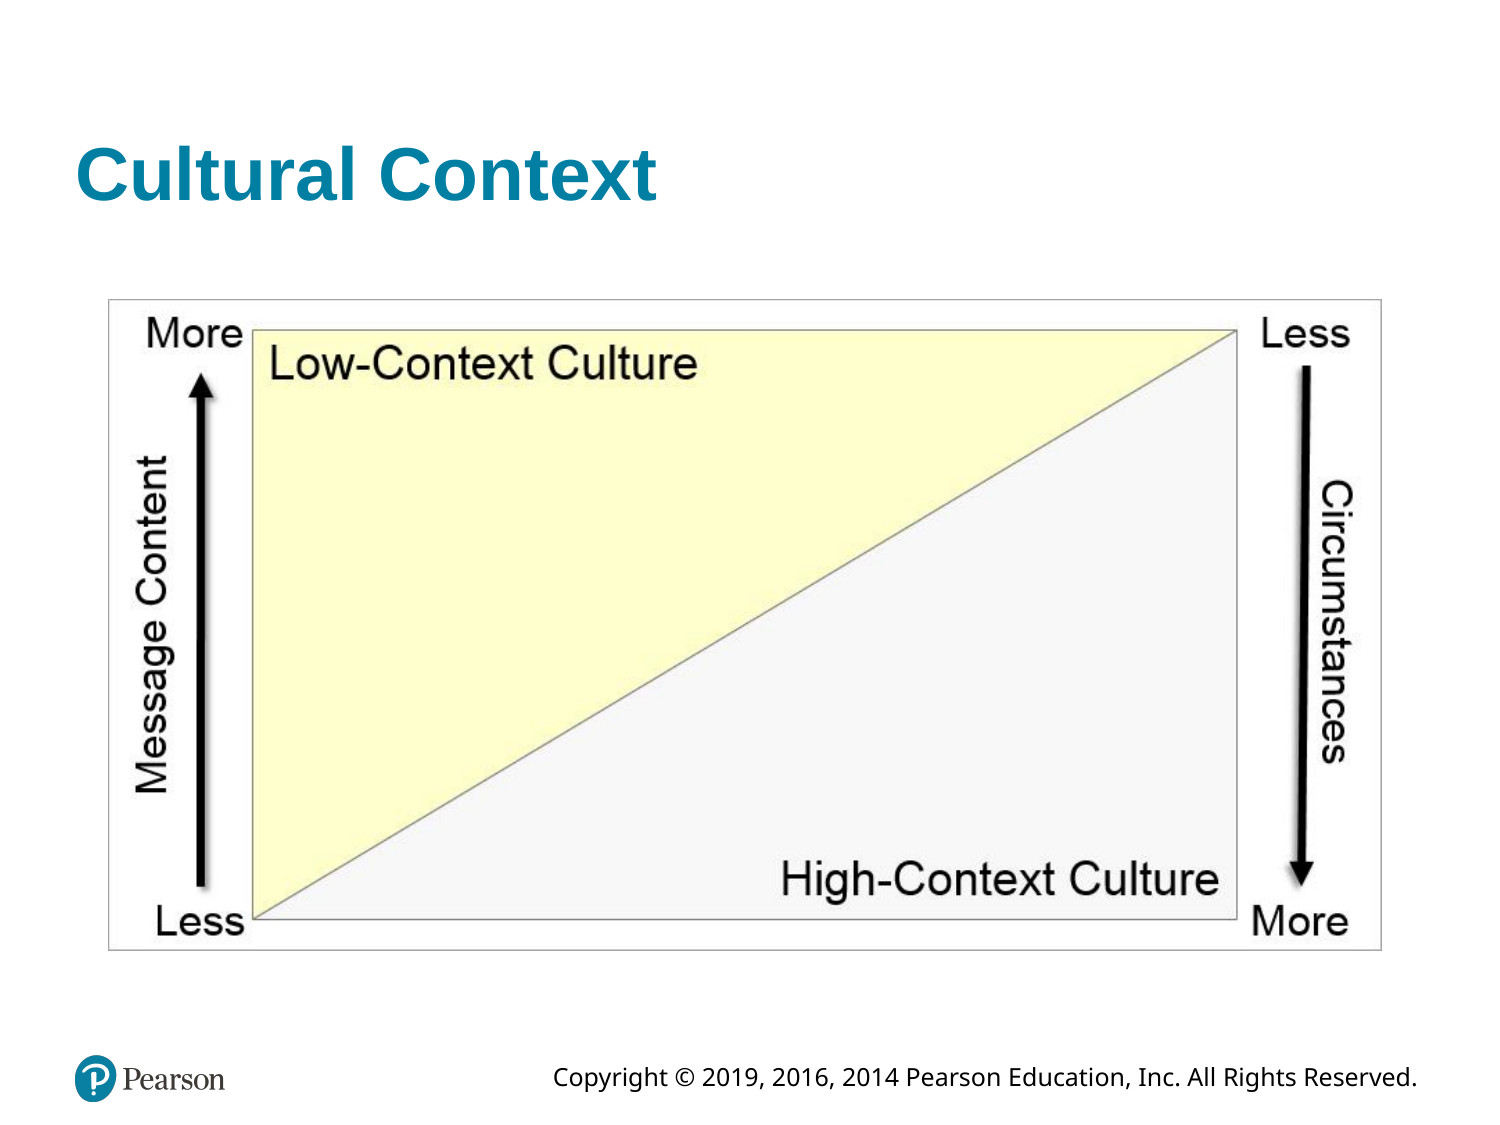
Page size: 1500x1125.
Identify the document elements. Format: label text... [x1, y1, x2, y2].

picture [107, 299, 1382, 951]
picture [75, 1089, 86, 1102]
picture [100, 1055, 225, 1102]
title Cultural Context [75, 35, 1425, 216]
picture [75, 1055, 90, 1071]
picture [83, 1064, 109, 1089]
